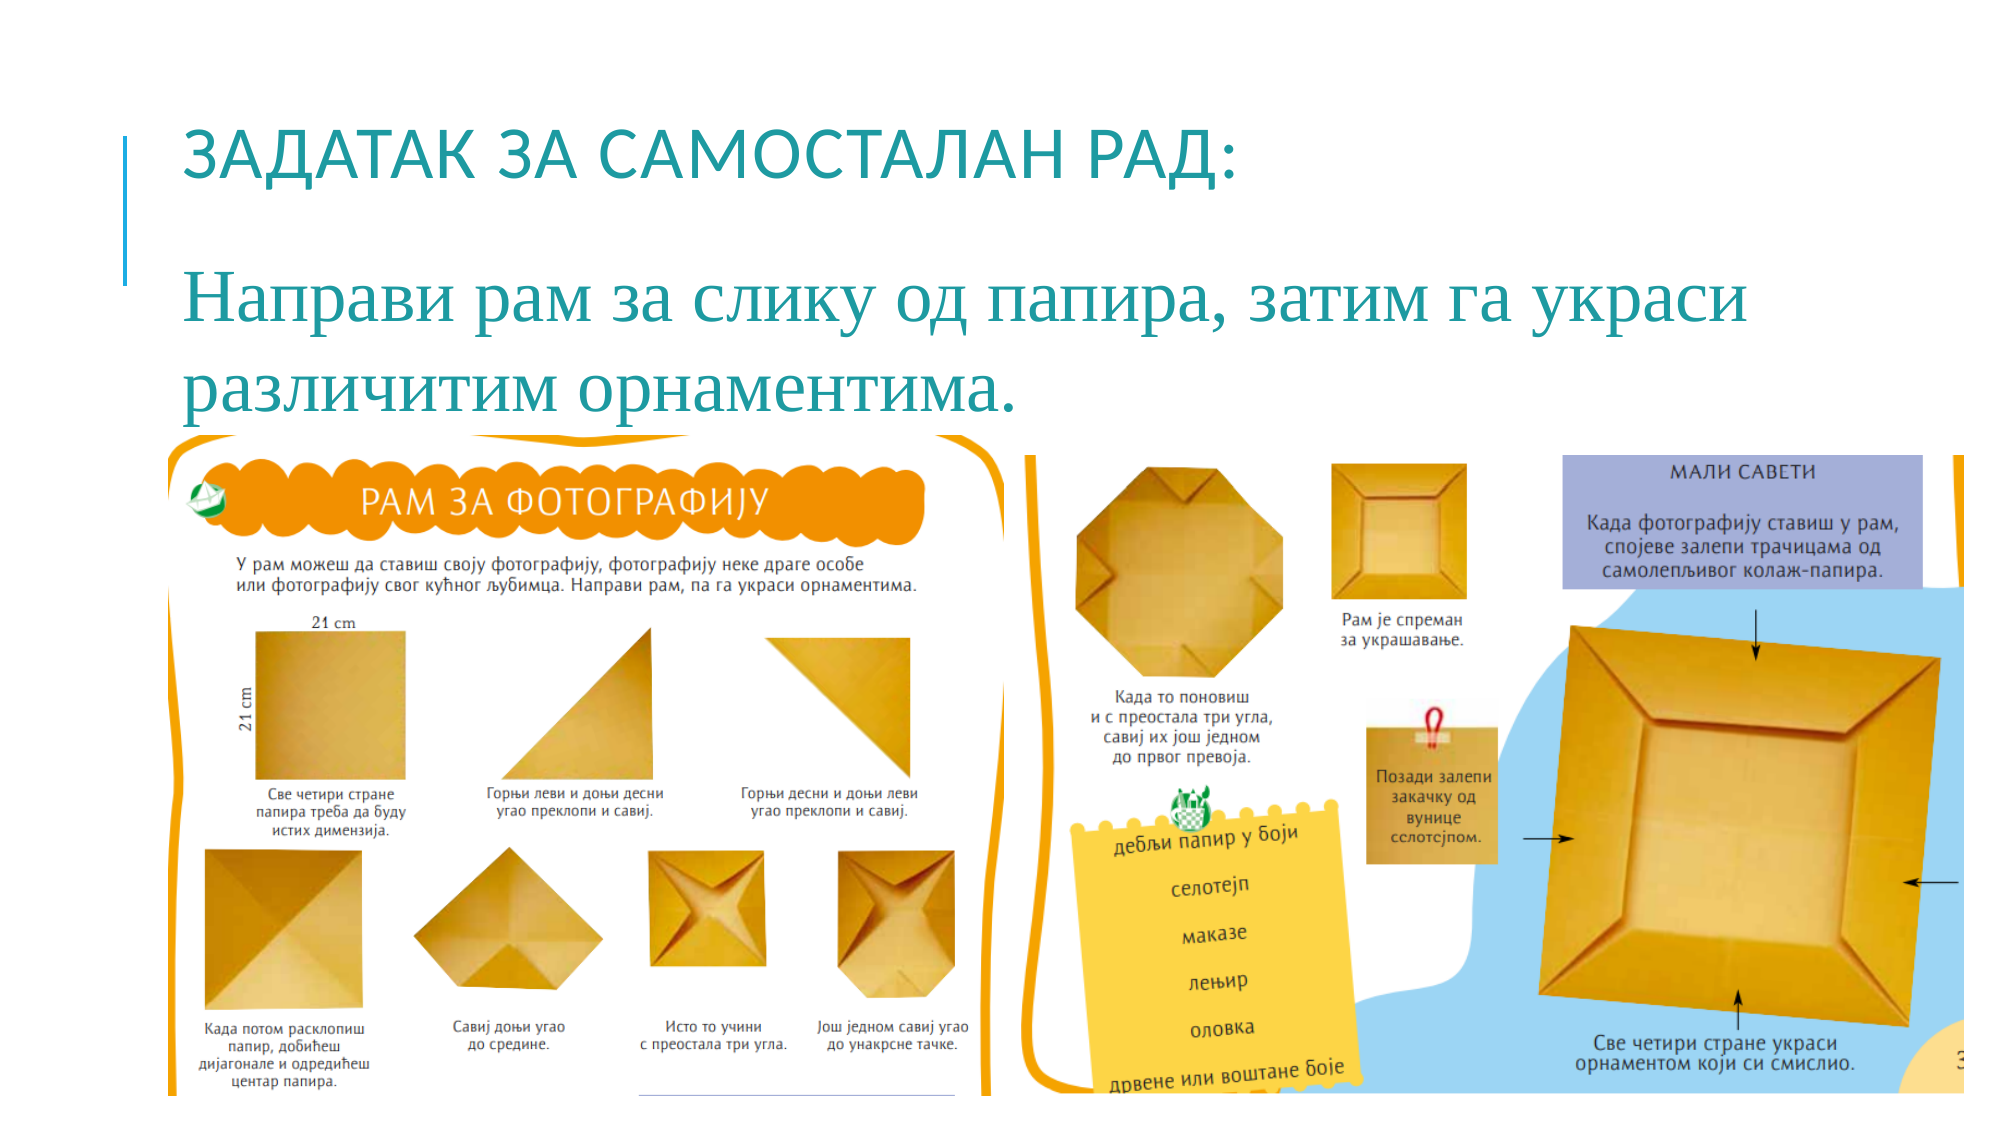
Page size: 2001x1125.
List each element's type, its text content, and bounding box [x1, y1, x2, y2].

picture [1020, 455, 1964, 1096]
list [167, 435, 1004, 1096]
text_box Направи рам за слику од папира, затим га украси различитим орнаментима. [167, 238, 1784, 434]
title Задатак за самосталан рад: [168, 96, 1763, 219]
